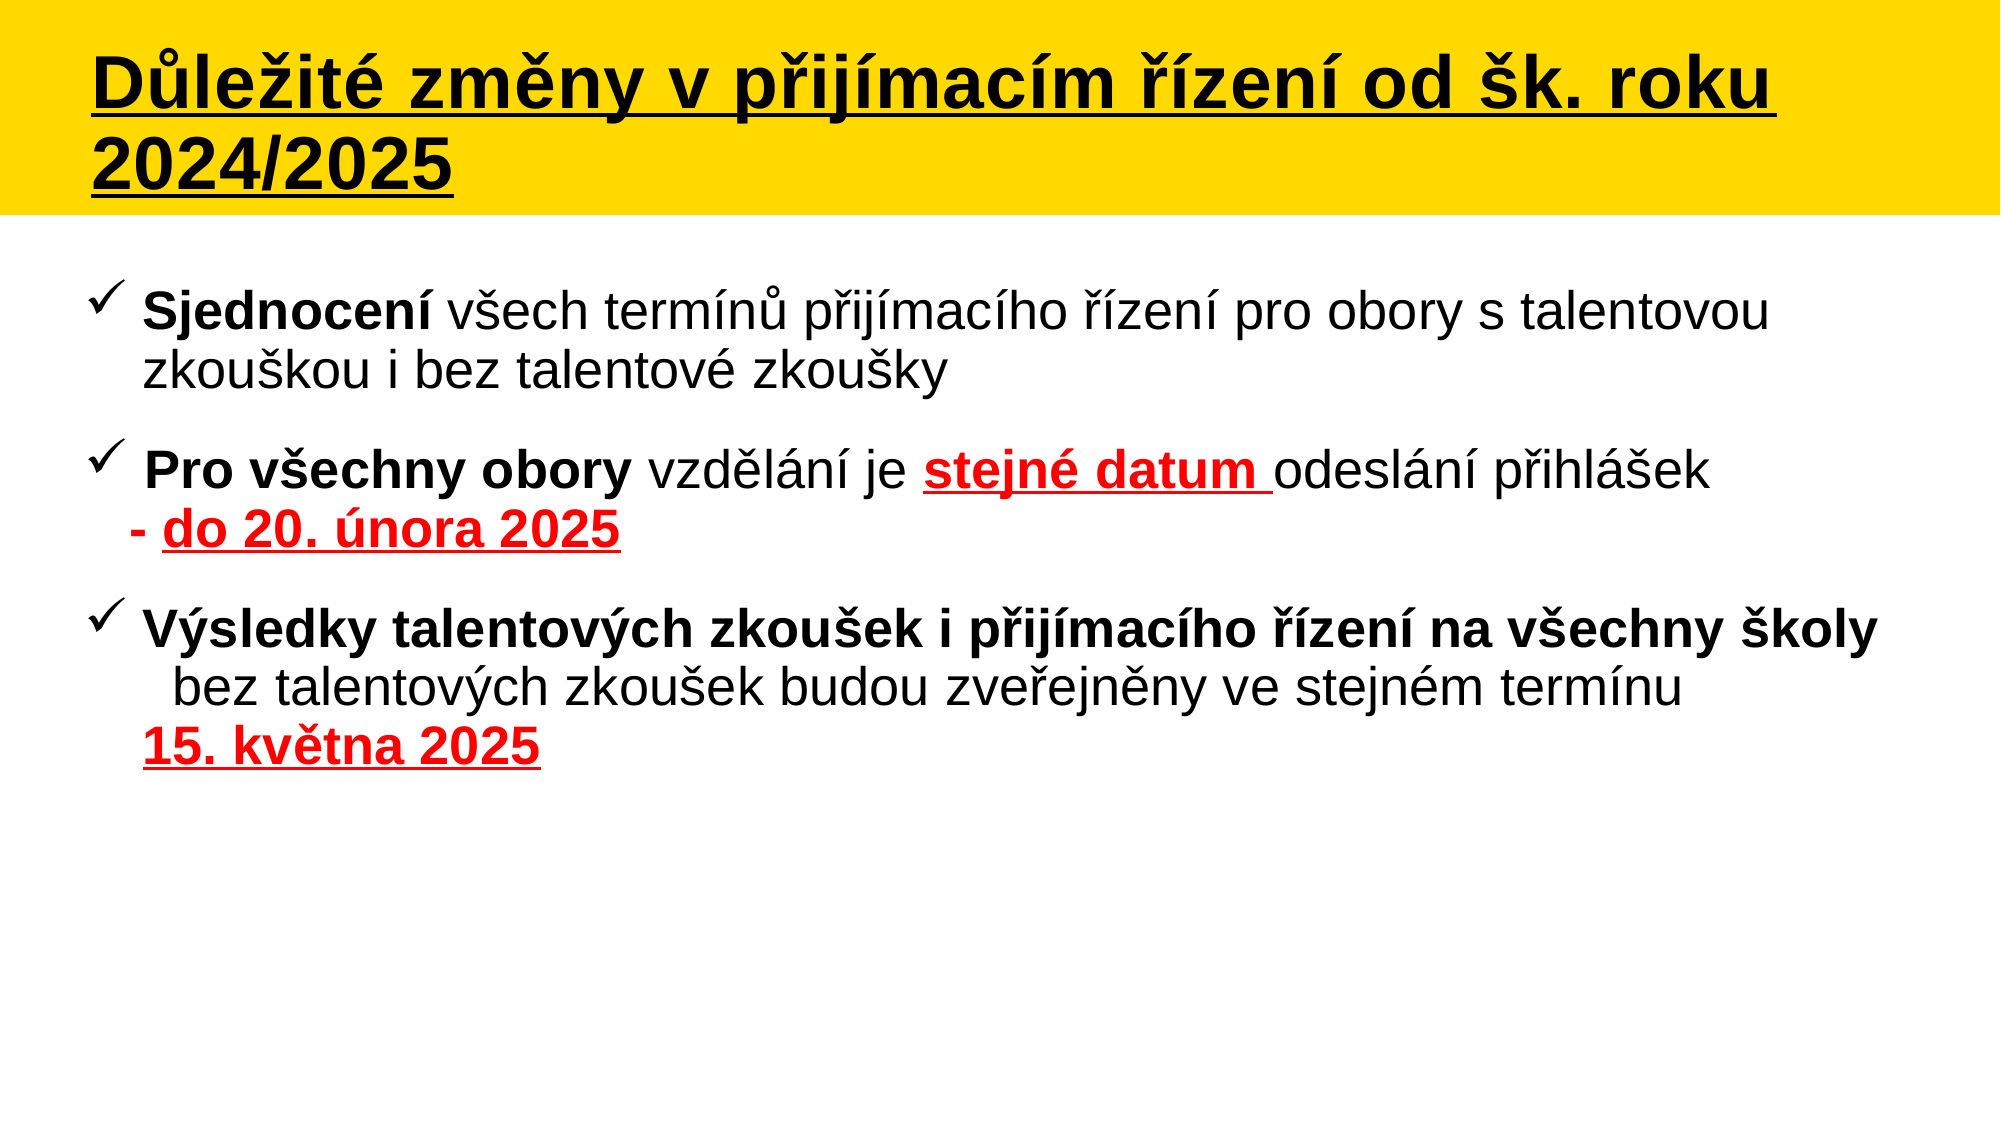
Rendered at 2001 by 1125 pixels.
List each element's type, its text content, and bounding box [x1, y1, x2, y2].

title Důležité změny v přijímacím řízení od šk. roku 2024/2025 [76, 36, 1924, 189]
list Sjednocení všech termínů přijímacího řízení pro obory s talentovou zkouškou i bez talentové zkoušky Pro všechny obory vzdělání je stejné datum odeslání přihlášek - do 20. února 2025 Výsledky talentových zkoušek i přijímacího řízení na všechny školy bez talentových zkoušek budou zveřejněny ve stejném termínu 15. května 2025 [69, 275, 1918, 1031]
